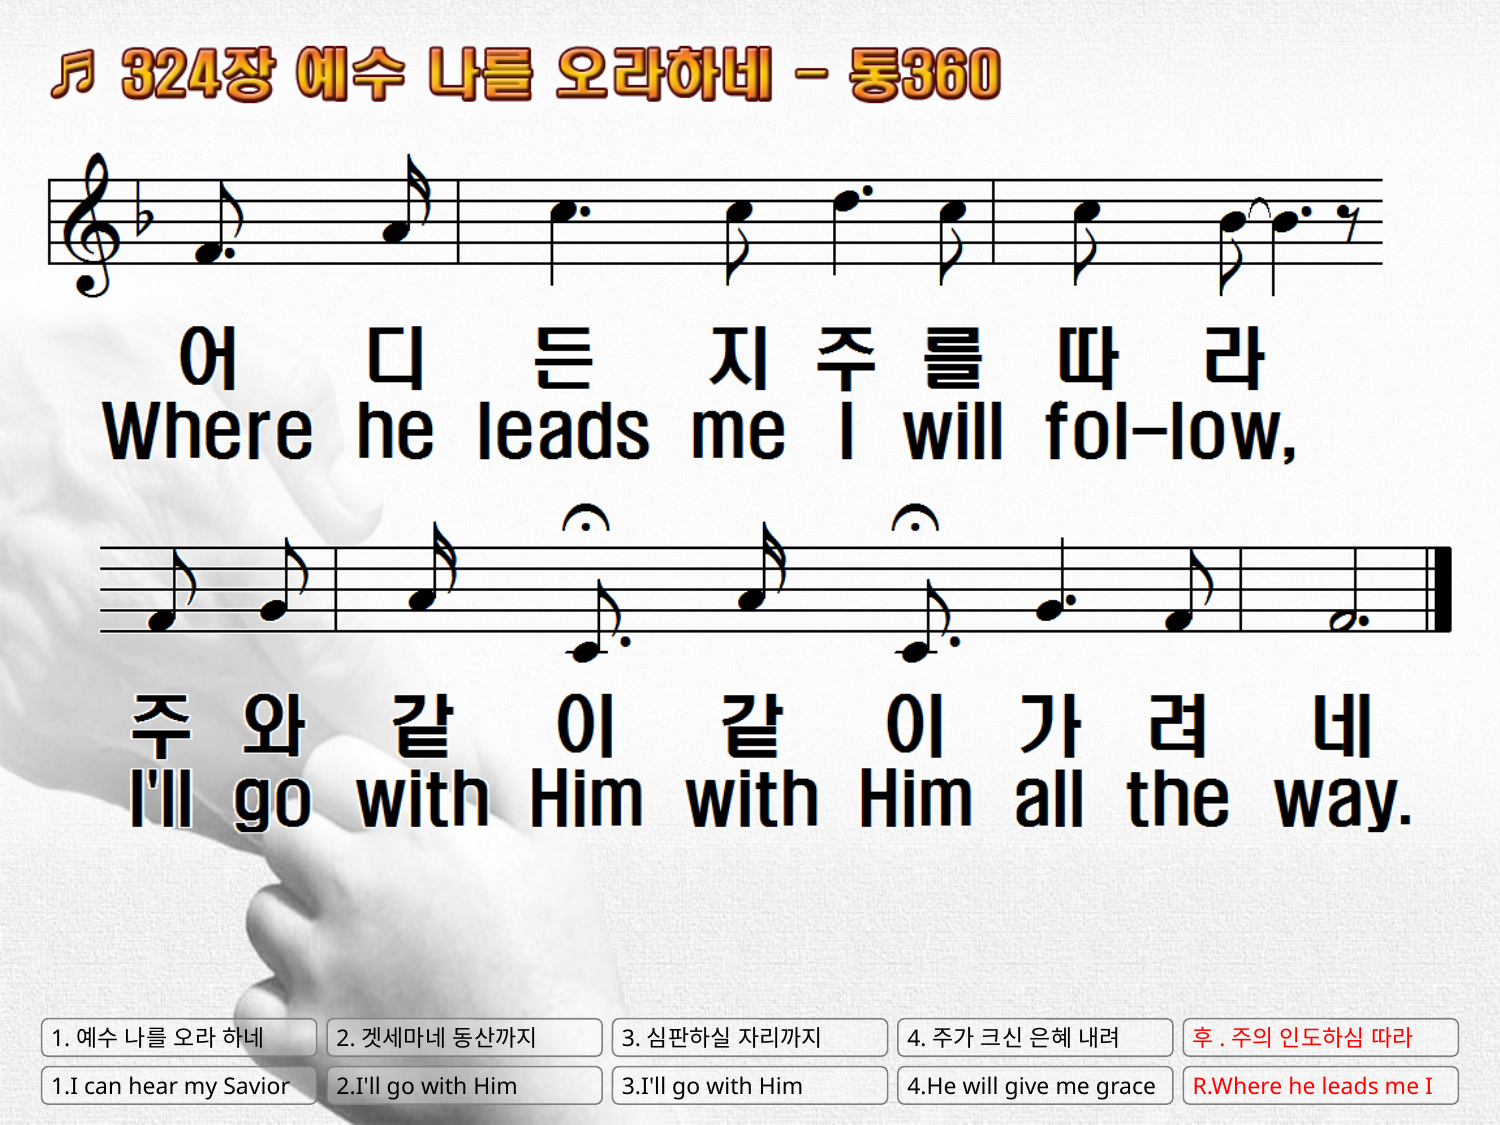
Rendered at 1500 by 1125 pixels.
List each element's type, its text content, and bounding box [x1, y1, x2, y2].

text_box 후.주의 인도하심 따라 [1183, 1018, 1459, 1057]
text_box R.Where he leads me I [1183, 1066, 1459, 1105]
text_box 2.I'll go with Him [327, 1066, 603, 1105]
text_box 1.예수 나를 오라 하네 [41, 1018, 317, 1057]
text_box 4.주가 크신 은혜 내려 [897, 1018, 1173, 1057]
text_box 4.He will give me grace [897, 1066, 1173, 1105]
text_box 3.심판하실 자리까지 [612, 1018, 888, 1057]
text_box 3.I'll go with Him [612, 1066, 888, 1105]
text_box 1.I can hear my Savior [41, 1066, 317, 1105]
text_box 2.겟세마네 동산까지 [327, 1018, 603, 1057]
picture [0, 0, 1500, 1125]
